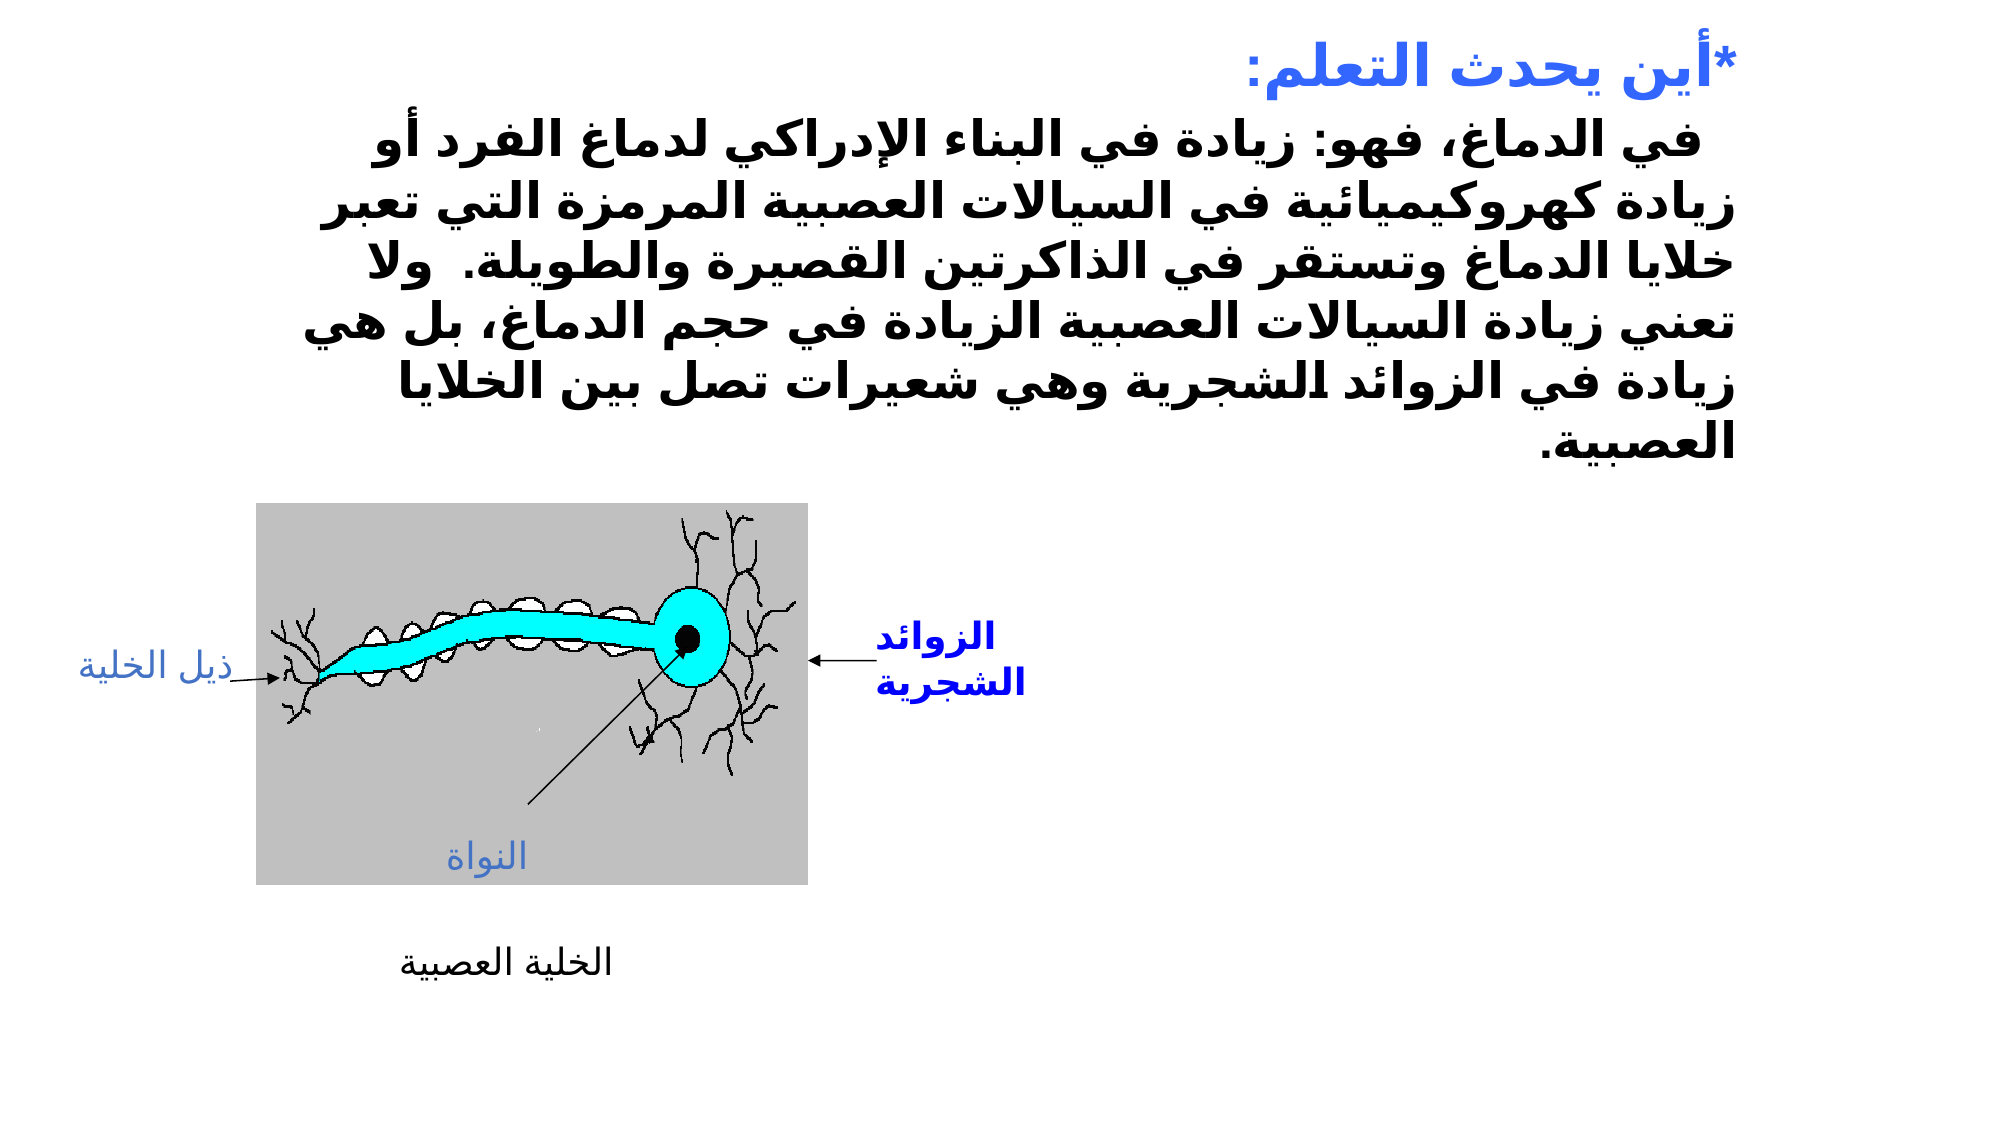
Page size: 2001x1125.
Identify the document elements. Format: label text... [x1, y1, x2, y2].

text_box [808, 654, 860, 667]
picture [256, 503, 808, 885]
text_box الخلية العصبية [384, 930, 629, 991]
text_box *أين يحدث التعلم: في الدماغ، فهو: زيادة في البناء الإدراكي لدماغ الفرد أو زيادة كهروكيميائية في السيالات العصبية المرمزة التي تعبر خلايا الدماغ وتستقر في الذاكرتين القصيرة والطويلة. ولا تعني زيادة السيالات العصبية الزيادة في حجم الدماغ، بل هي زيادة في الزوائد الشجرية وهي شعيرات تصل بين الخلايا العصبية. [287, 20, 1753, 556]
text_box ذيل الخلية [63, 633, 249, 694]
text_box الزوائد الشجرية [860, 550, 1133, 771]
